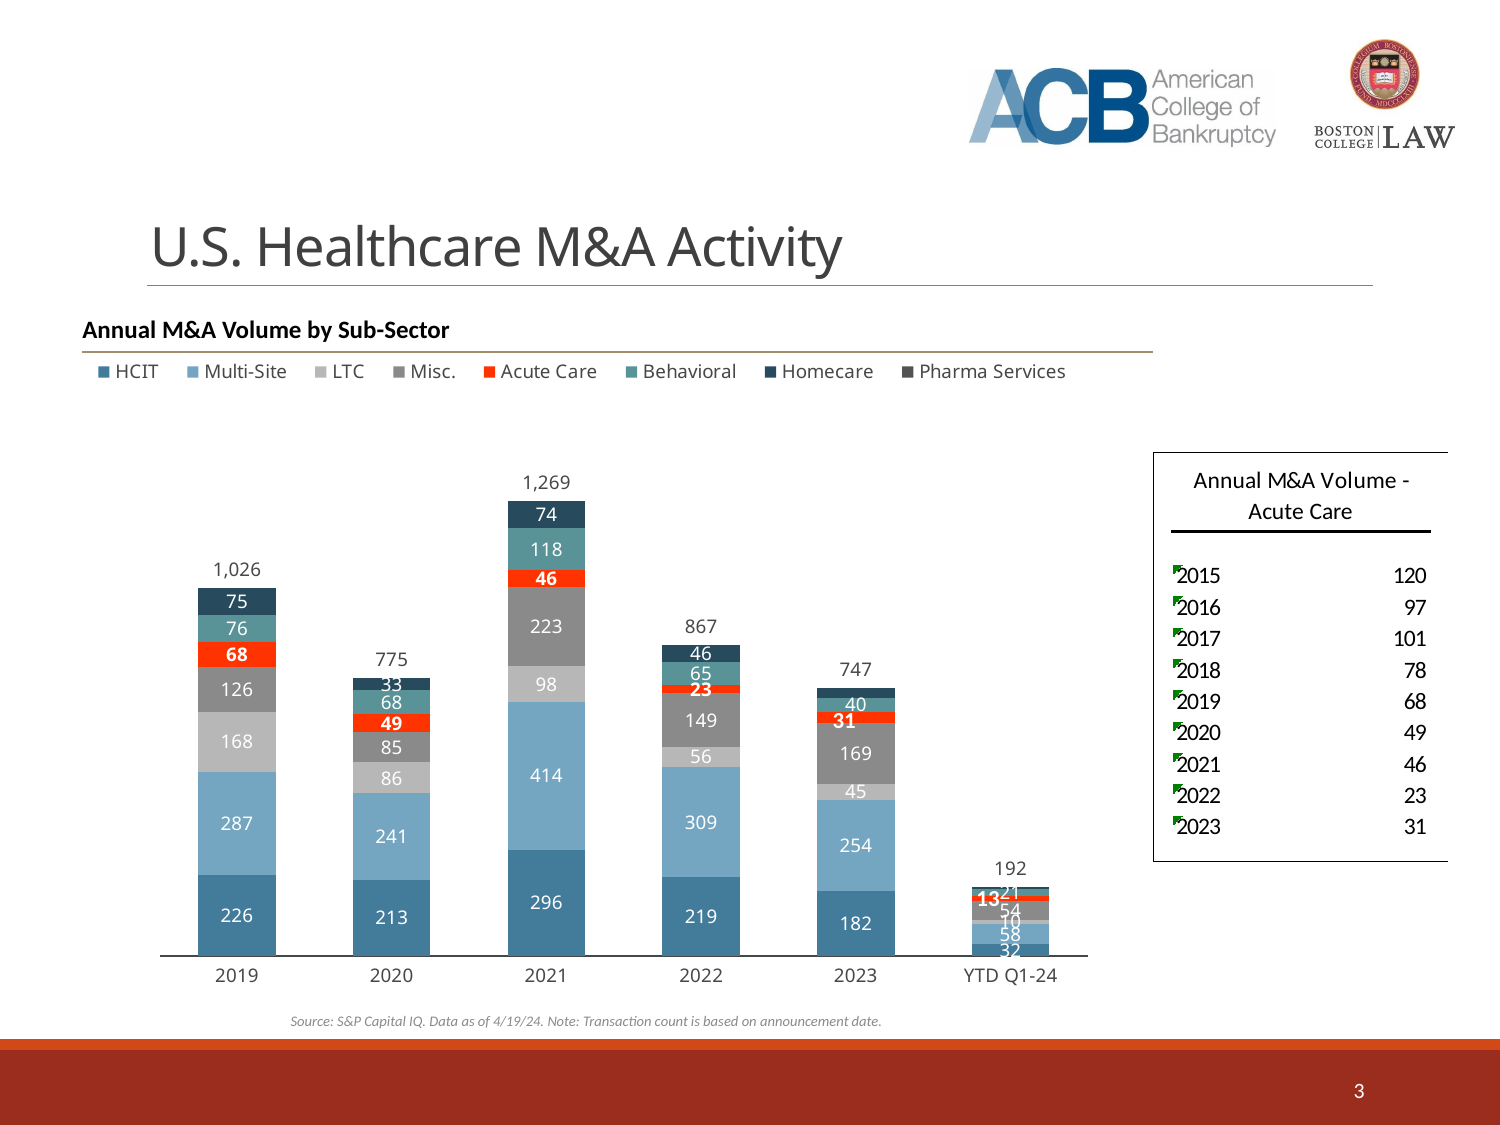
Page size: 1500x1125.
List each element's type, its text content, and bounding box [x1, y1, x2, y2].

text_box Source: S&P Capital IQ. Data as of 4/19/24. Note: Transaction count is based on announcement date. [290, 1006, 1491, 1030]
text_box Annual M&A Volume by Sub-Sector [82, 298, 1153, 354]
chart [0, 321, 1090, 994]
picture [1152, 451, 1450, 864]
slide_number 3 [1218, 1059, 1380, 1120]
picture [1312, 32, 1457, 156]
title U.S. Healthcare M&A Activity [135, 47, 1373, 285]
